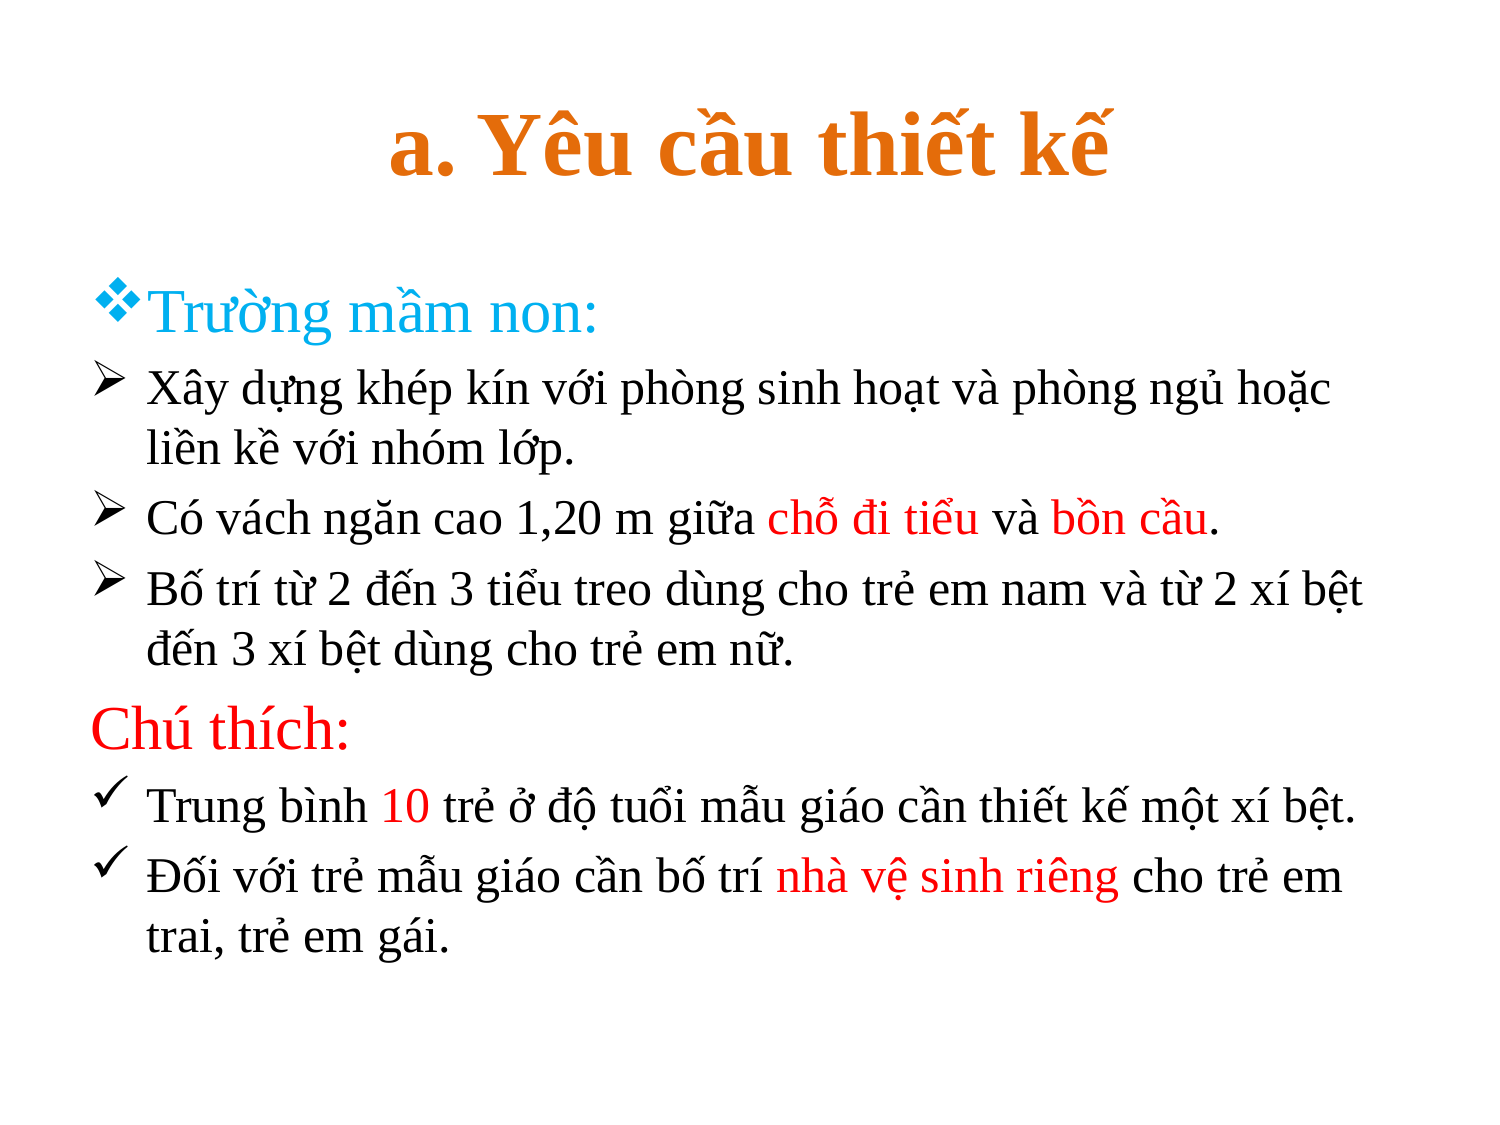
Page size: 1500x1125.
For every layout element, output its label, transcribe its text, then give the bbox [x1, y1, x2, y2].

list Trường mầm non: Xây dựng khép kín với phòng sinh hoạt và phòng ngủ hoặc liền kề với nhóm lớp. Có vách ngăn cao 1,20 m giữa chỗ đi tiểu và bồn cầu. Bố trí từ 2 đến 3 tiểu treo dùng cho trẻ em nam và từ 2 xí bệt đến 3 xí bệt dùng cho trẻ em nữ. Chú thích: Trung bình 10 trẻ ở độ tuổi mẫu giáo cần thiết kế một xí bệt. Đối với trẻ mẫu giáo cần bố trí nhà vệ sinh riêng cho trẻ em trai, trẻ em gái. [75, 262, 1425, 1005]
title a. Yêu cầu thiết kế [75, 45, 1425, 233]
